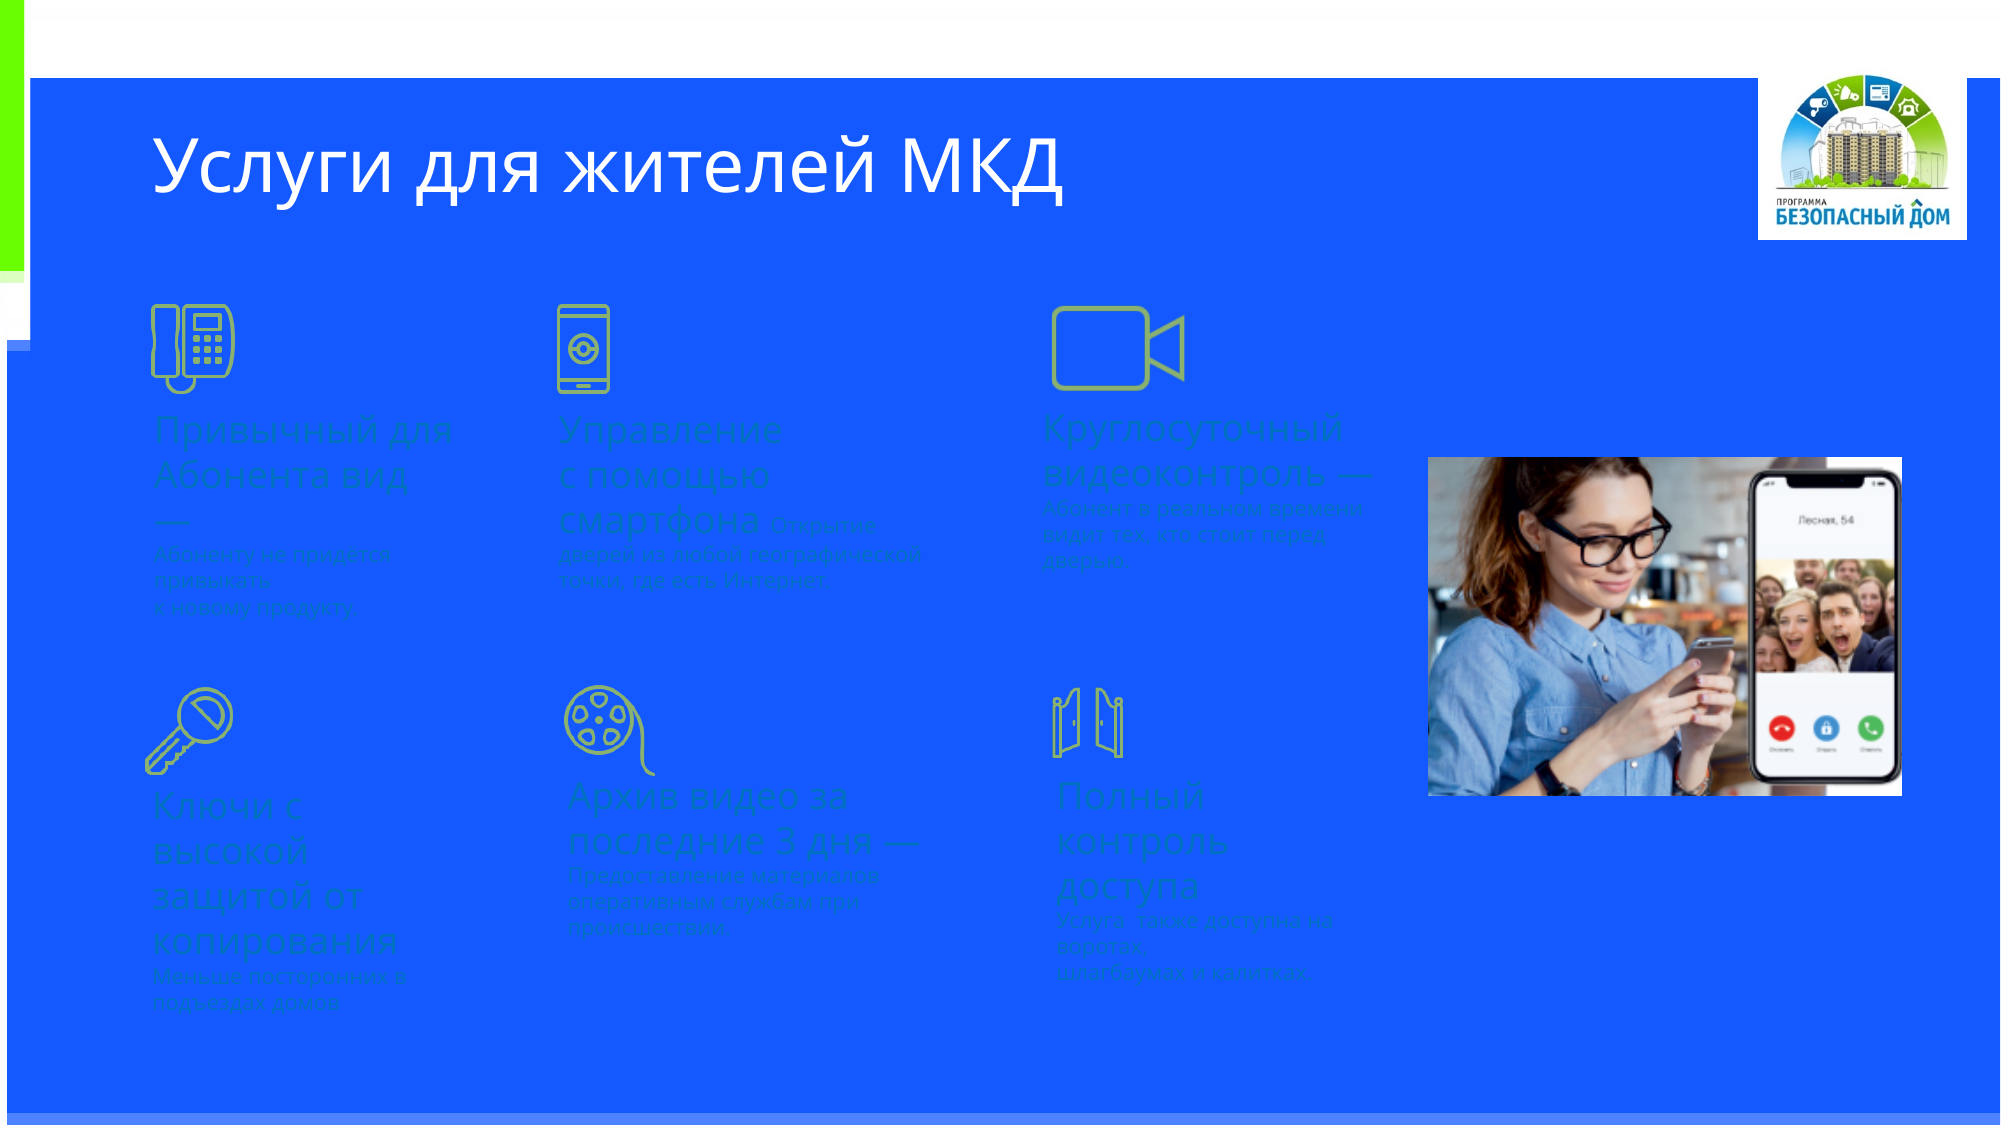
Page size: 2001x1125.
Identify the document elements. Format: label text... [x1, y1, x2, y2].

title Услуги для жителей МКД [137, 59, 1863, 278]
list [1427, 457, 1902, 796]
text_box Полный контроль доступа Услуга также доступна на воротах, шлагбаумах и калитках. [1041, 764, 1393, 993]
text_box Ключи с высокой защитой от копирования Меньше посторонних в подъездах домов [137, 774, 483, 1023]
picture [0, 0, 2001, 1125]
text_box Круглосуточный видеоконтроль — Абонент в реальном времени видит тех, кто стоит перед дверью. [1027, 396, 1393, 581]
text_box Архив видео за последние 3 дня — Предоставление материалов оперативным службам при происшествии. [552, 764, 972, 948]
text_box Привычный для Абонента вид — Абоненту не придётся привыкать к новому продукту. [138, 398, 469, 627]
text_box Управление с помощью смартфона Открытие дверей из любой географической точки, где есть Интернет. [543, 398, 955, 601]
